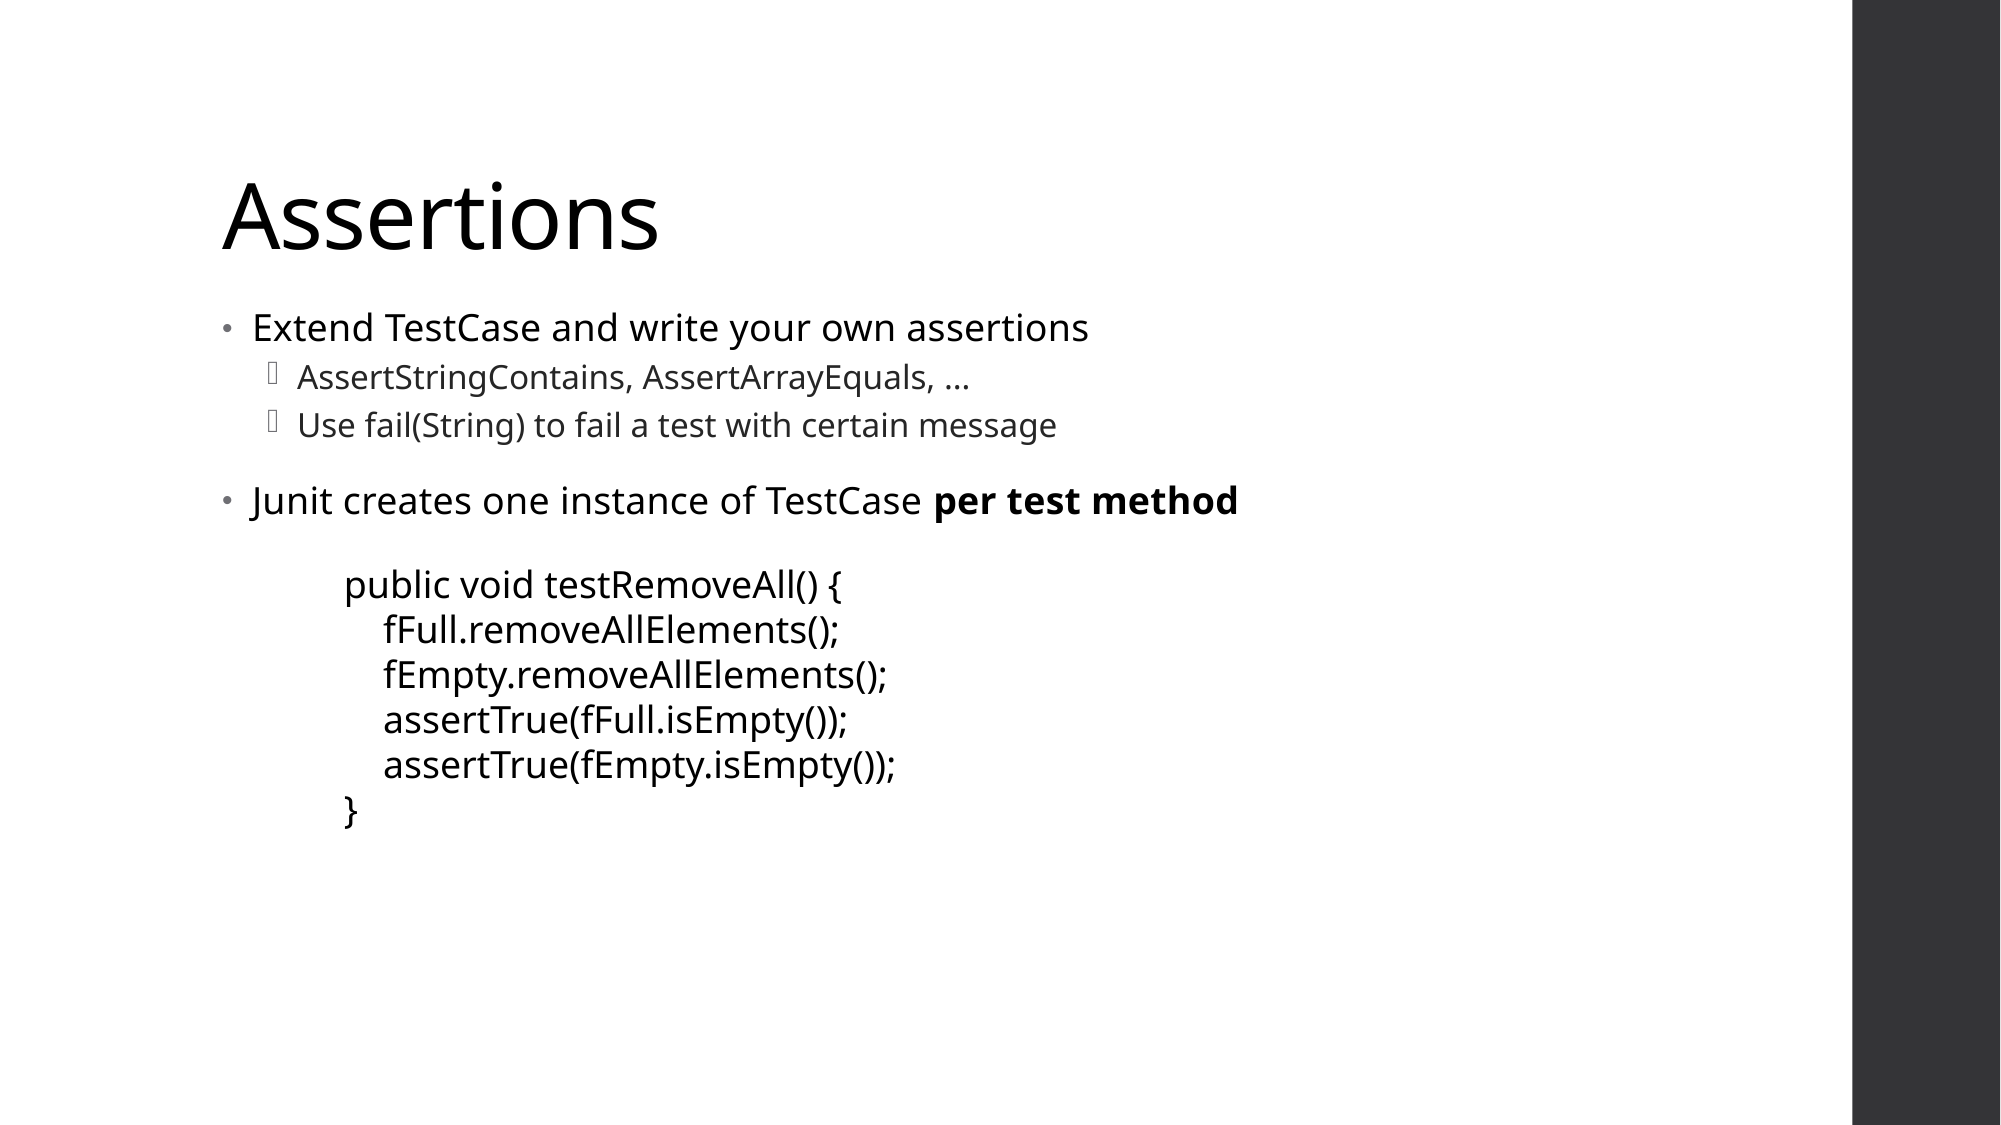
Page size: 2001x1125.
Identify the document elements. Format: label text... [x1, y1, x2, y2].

title Assertions [206, 60, 1797, 278]
text_box public void testRemoveAll() { fFull.removeAllElements(); fEmpty.removeAllElements(); assertTrue(fFull.isEmpty()); assertTrue(fEmpty.isEmpty()); } [329, 553, 912, 884]
list Extend TestCase and write your own assertions AssertStringContains, AssertArrayEquals, … Use fail(String) to fail a test with certain message Junit creates one instance of TestCase per test method [206, 299, 1617, 1014]
